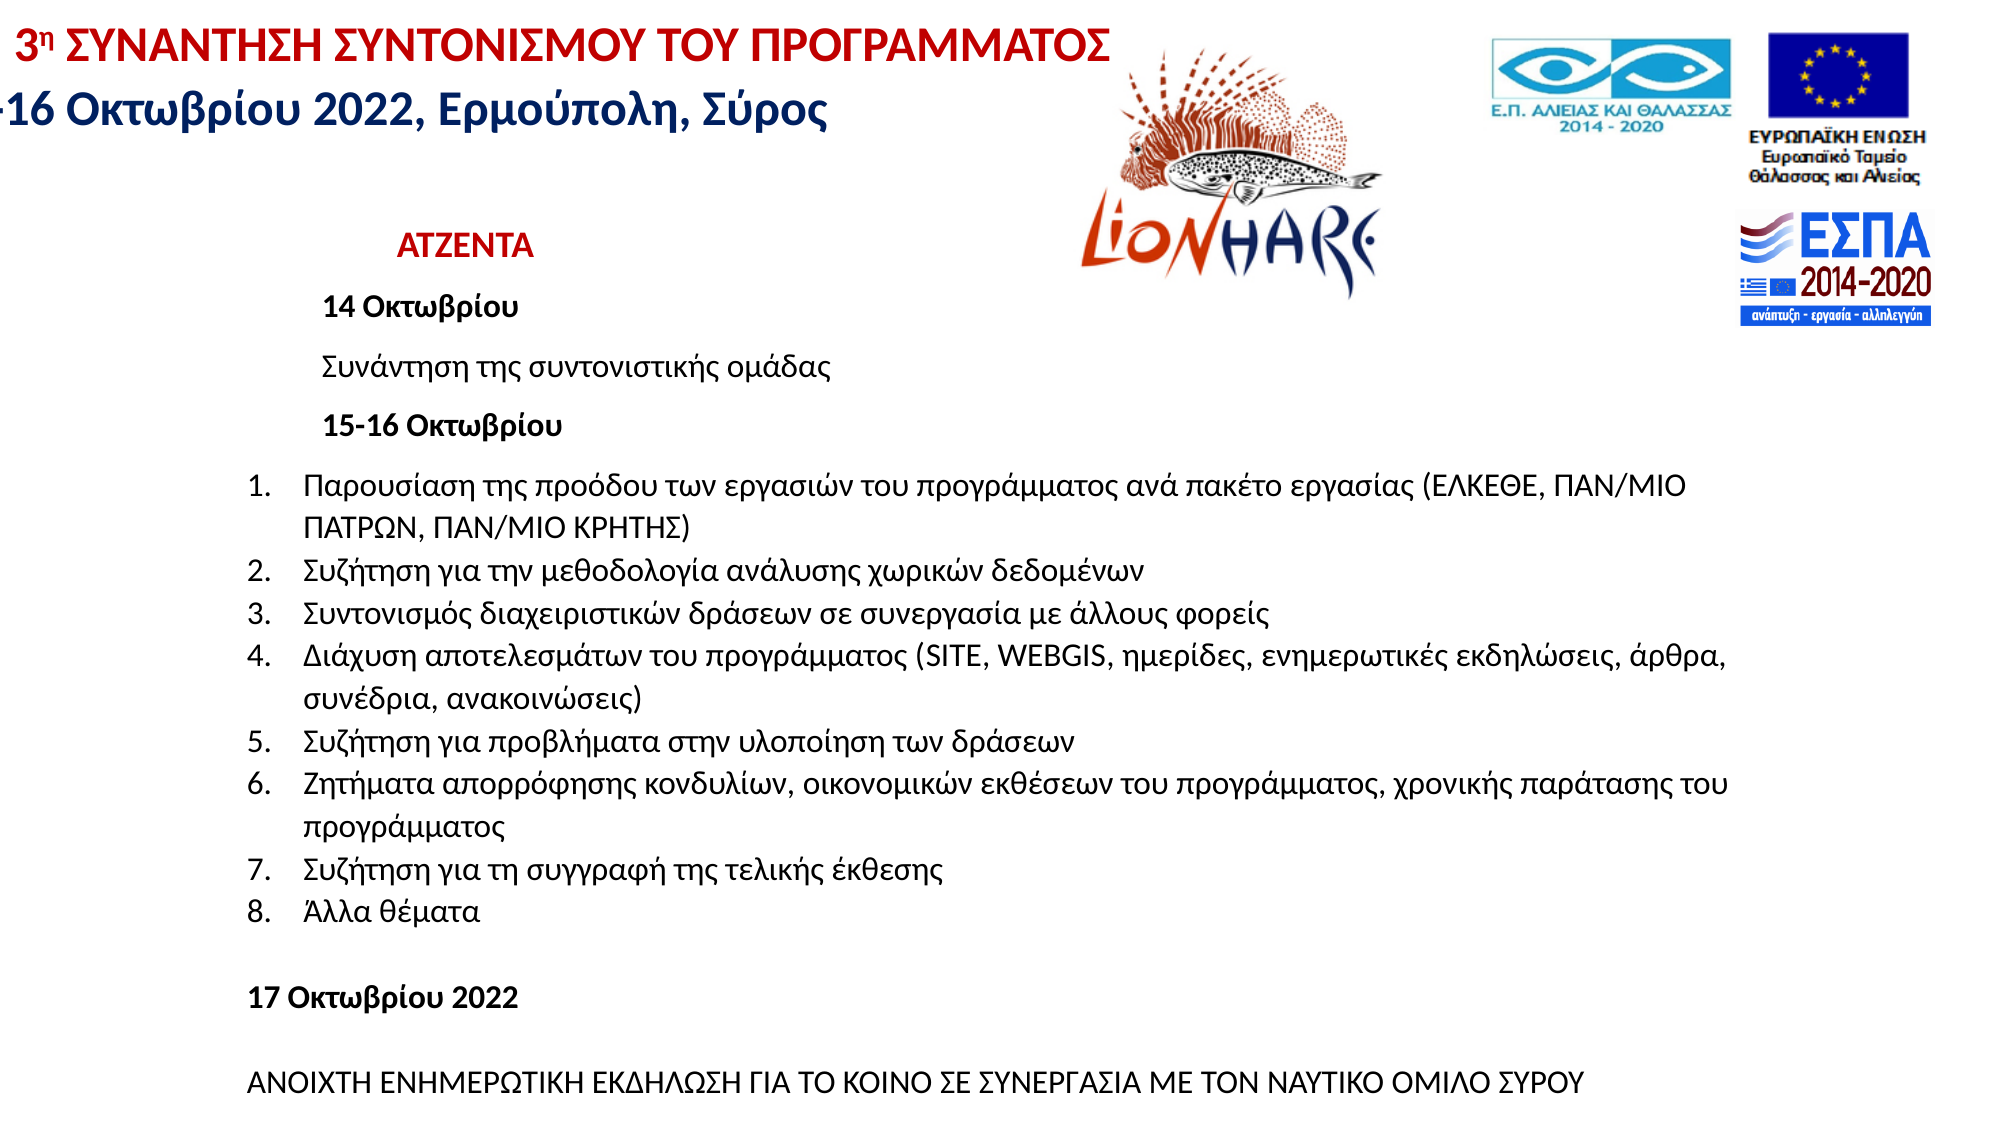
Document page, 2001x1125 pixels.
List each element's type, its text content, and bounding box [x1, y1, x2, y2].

text_box 3η ΣΥΝΑΝΤΗΣΗ ΣΥΝΤΟΝΙΣΜΟΥ ΤΟΥ ΠΡΟΓΡΑΜΜΑΤΟΣ 14-16 Οκτωβρίου 2022, Ερμούπολη, Σύρος [0, 0, 1059, 144]
text_box ΑΤΖΕΝΤΑ 14 Οκτωβρίου Συνάντηση της συντονιστικής ομάδας 15-16 Οκτωβρίου Παρουσίαση της προόδου των εργασιών του προγράμματος ανά πακέτο εργασίας (ΕΛΚΕΘΕ, ΠΑΝ/ΜΙΟ ΠΑΤΡΩΝ, ΠΑΝ/ΜΙΟ ΚΡΗΤΗΣ) Συζήτηση για την μεθοδολογία ανάλυσης χωρικών δεδομένων Συντονισμός διαχειριστικών δράσεων σε συνεργασία με άλλους φορείς Διάχυση αποτελεσμάτων του προγράμματος (SITE, WEBGIS, ημερίδες, ενημερωτικές εκδηλώσεις, άρθρα, συνέδρια, ανακοινώσεις) Συζήτηση για προβλήματα στην υλοποίηση των δράσεων Ζητήματα απορρόφησης κονδυλίων, οικονομικών εκθέσεων του προγράμματος, χρονικής παράτασης του προγράμματος Συζήτηση για τη συγγραφή της τελικής έκθεσης Άλλα θέματα 17 Οκτωβρίου 2022 ΑΝΟΙΧΤΗ ΕΝΗΜΕΡΩΤΙΚΗ ΕΚΔΗΛΩΣΗ ΓΙΑ ΤΟ ΚΟΙΝΟ ΣΕ ΣΥΝΕΡΓΑΣΙΑ ΜΕ ΤΟΝ ΝΑΥΤΙΚΟ ΟΜΙΛΟ ΣΥΡΟΥ [232, 209, 1768, 1108]
picture [1483, 26, 1935, 195]
picture [1735, 209, 1935, 328]
picture [1059, 0, 1419, 323]
